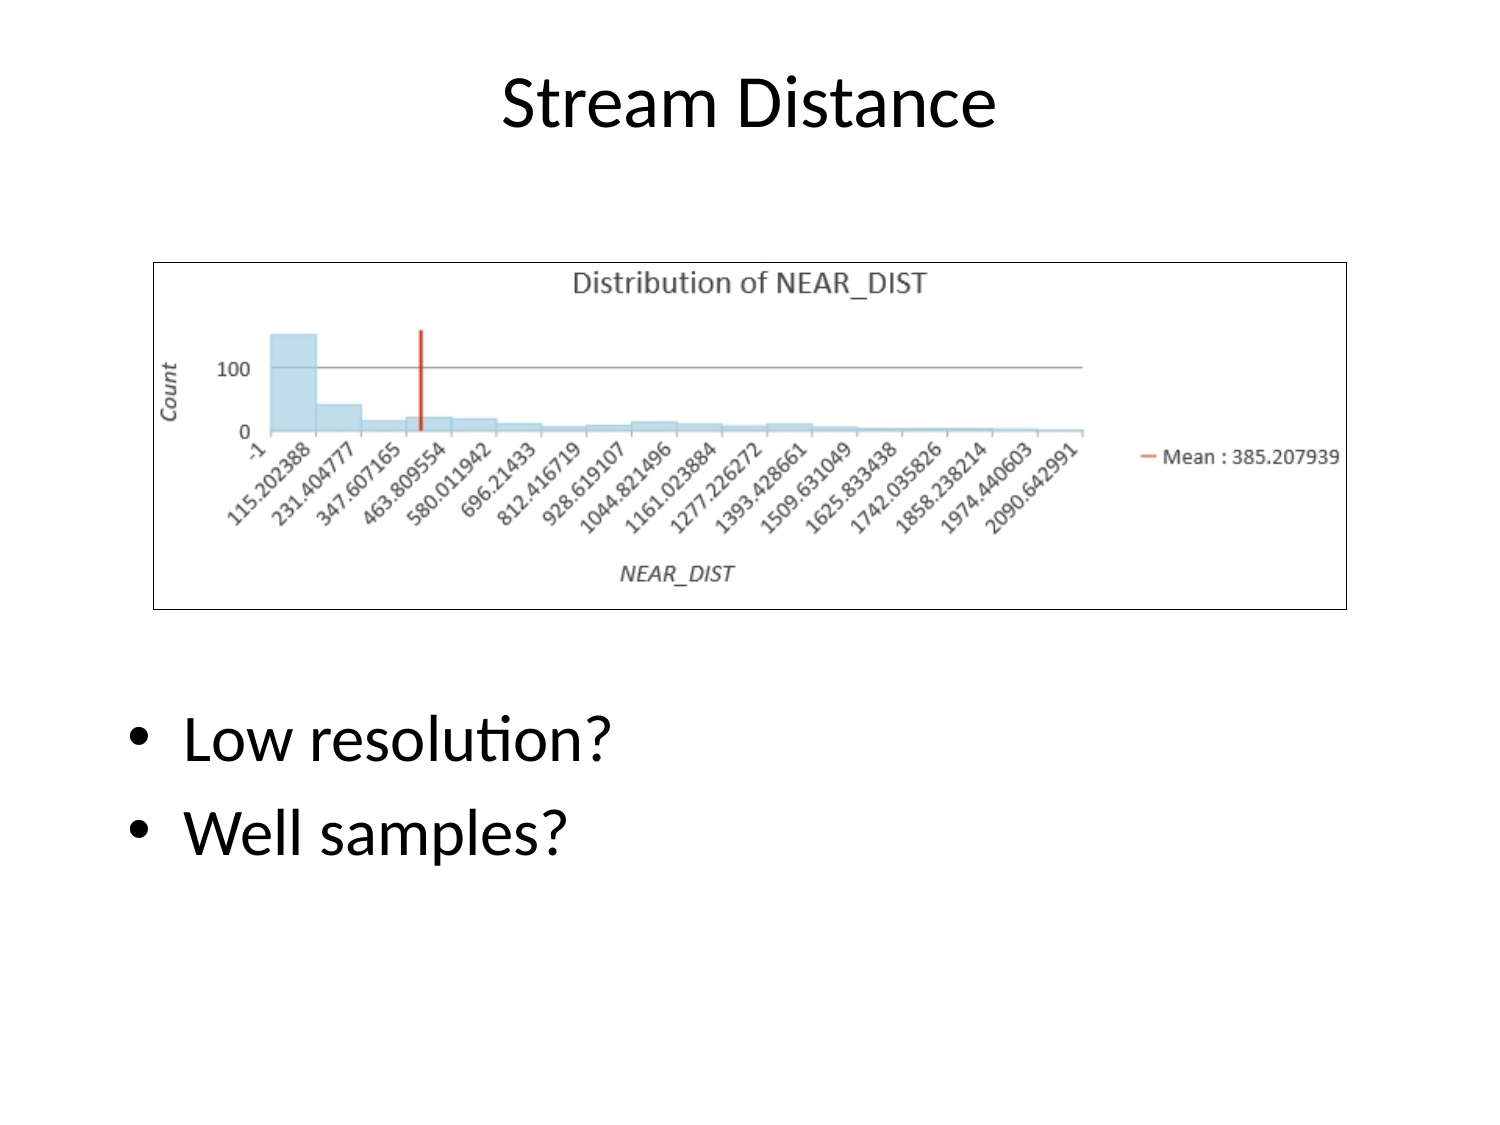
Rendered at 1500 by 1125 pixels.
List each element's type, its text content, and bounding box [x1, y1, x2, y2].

picture [152, 262, 1348, 610]
text_box Stream Distance [74, 45, 1425, 150]
text_box Low resolution? Well samples? [112, 687, 1450, 888]
